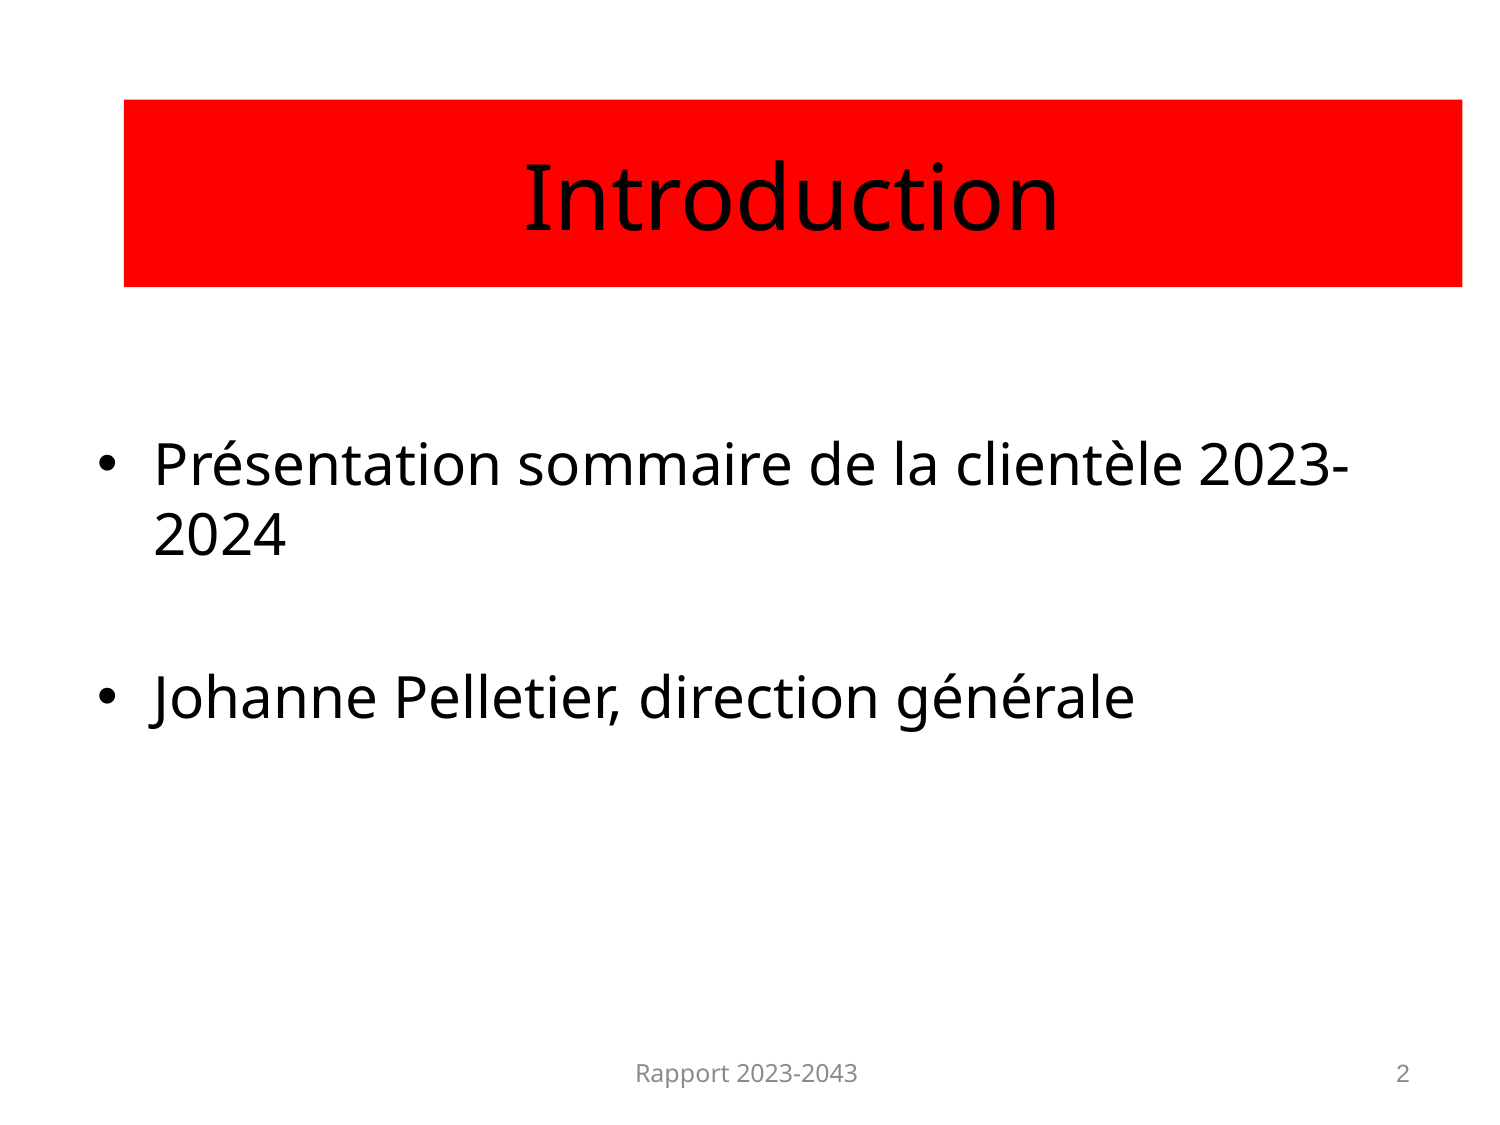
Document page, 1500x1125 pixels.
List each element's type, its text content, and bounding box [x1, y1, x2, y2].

footer Rapport 2023-2043 [512, 1042, 988, 1103]
slide_number 2 [1074, 1042, 1425, 1103]
list Présentation sommaire de la clientèle 2023-2024 Johanne Pelletier, direction générale [82, 337, 1426, 965]
title Introduction [123, 99, 1463, 288]
